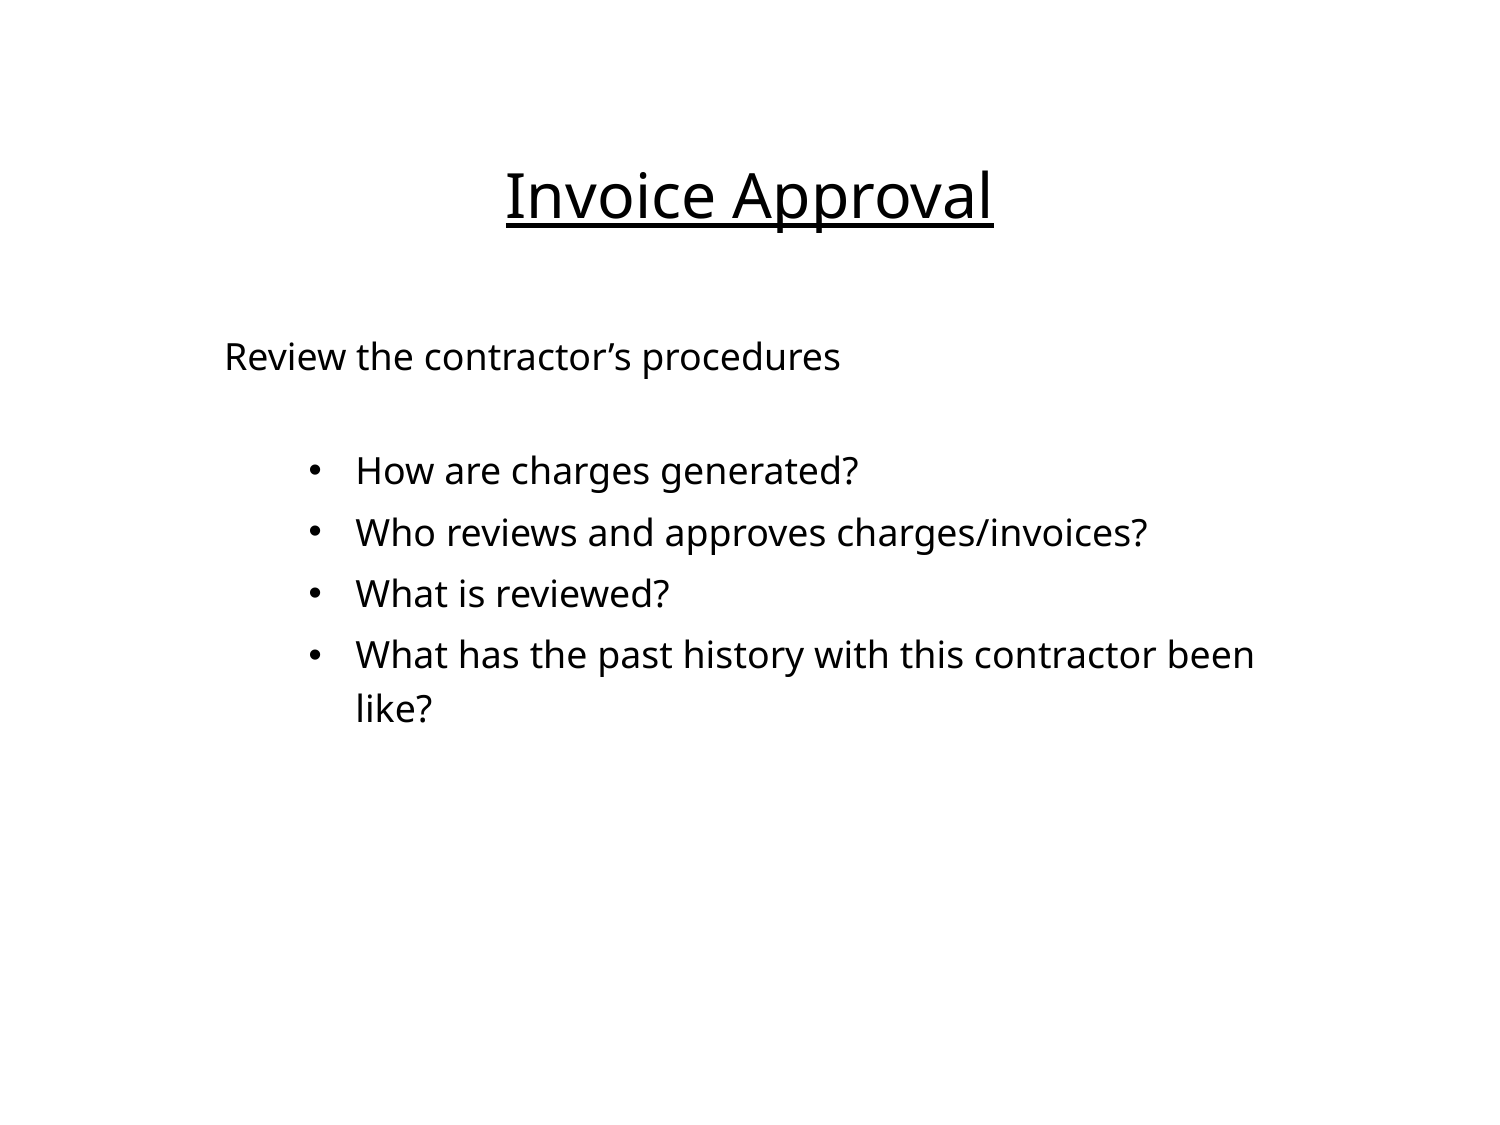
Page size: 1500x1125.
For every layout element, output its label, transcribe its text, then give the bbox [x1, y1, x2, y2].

title Invoice Approval [0, 124, 1500, 273]
list Review the contractor’s procedures How are charges generated? Who reviews and approves charges/invoices? What is reviewed? What has the past history with this contractor been like? [161, 324, 1351, 1077]
